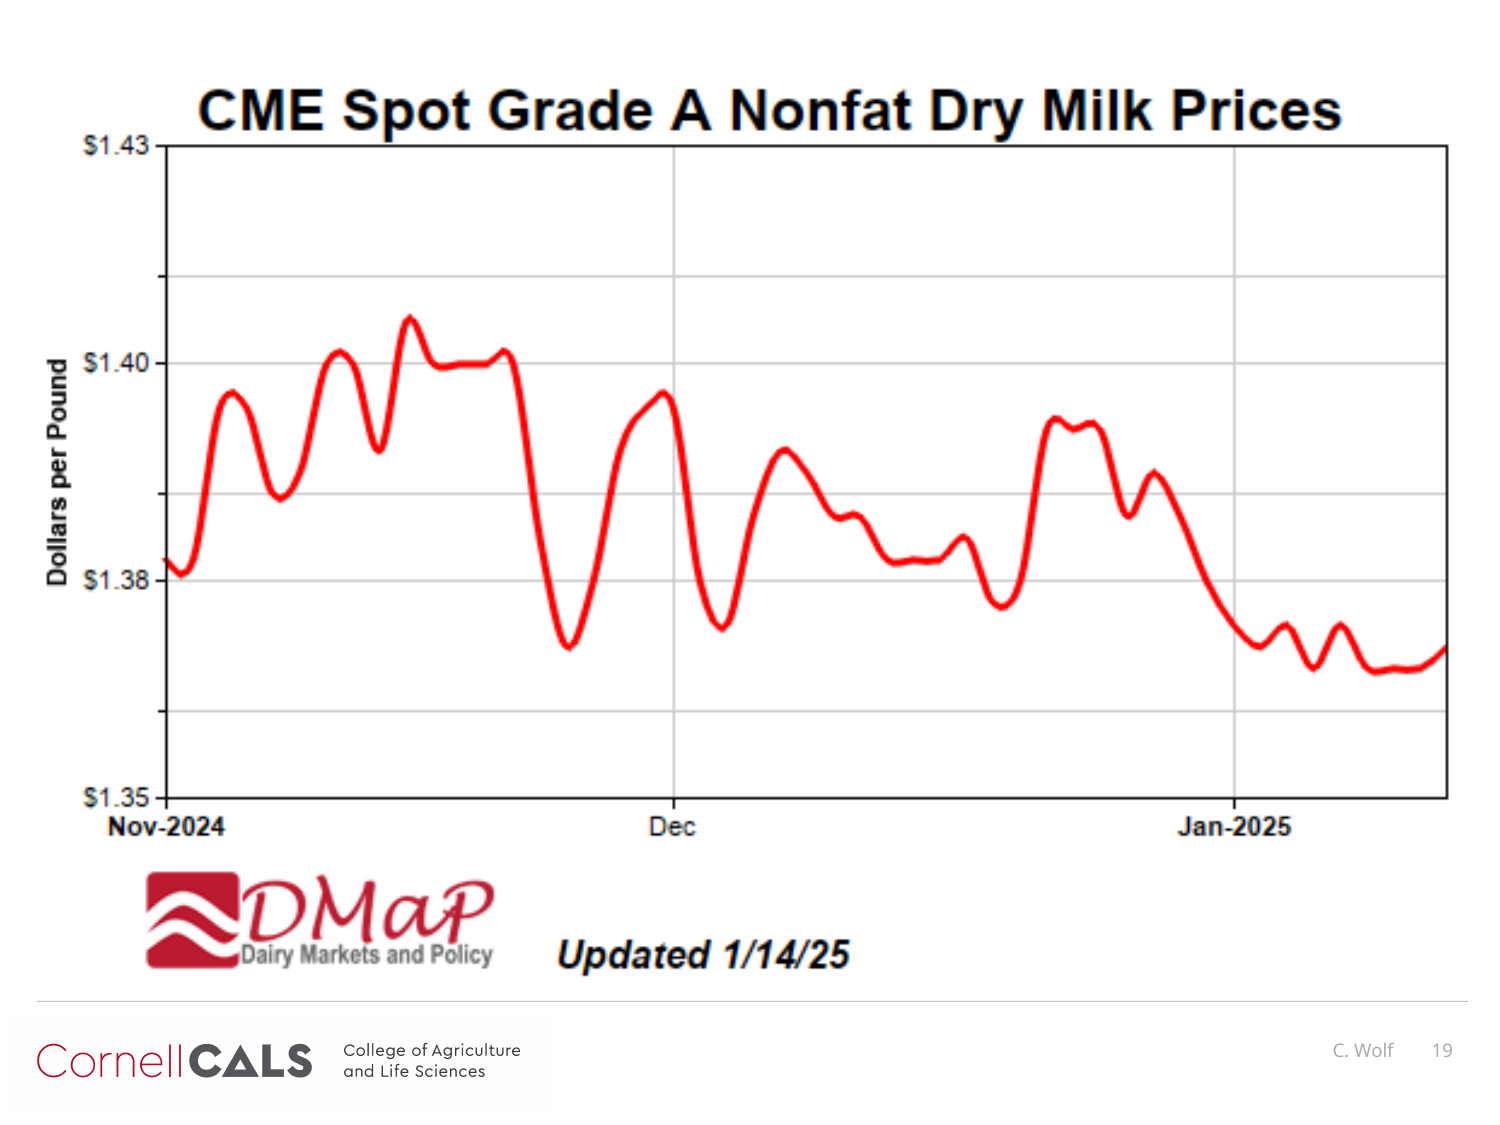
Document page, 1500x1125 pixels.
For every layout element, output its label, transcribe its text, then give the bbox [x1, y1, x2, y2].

footer C. Wolf [652, 1030, 1408, 1091]
picture [21, 73, 1500, 991]
picture [5, 1012, 552, 1109]
slide_number 19 [1408, 1030, 1469, 1091]
